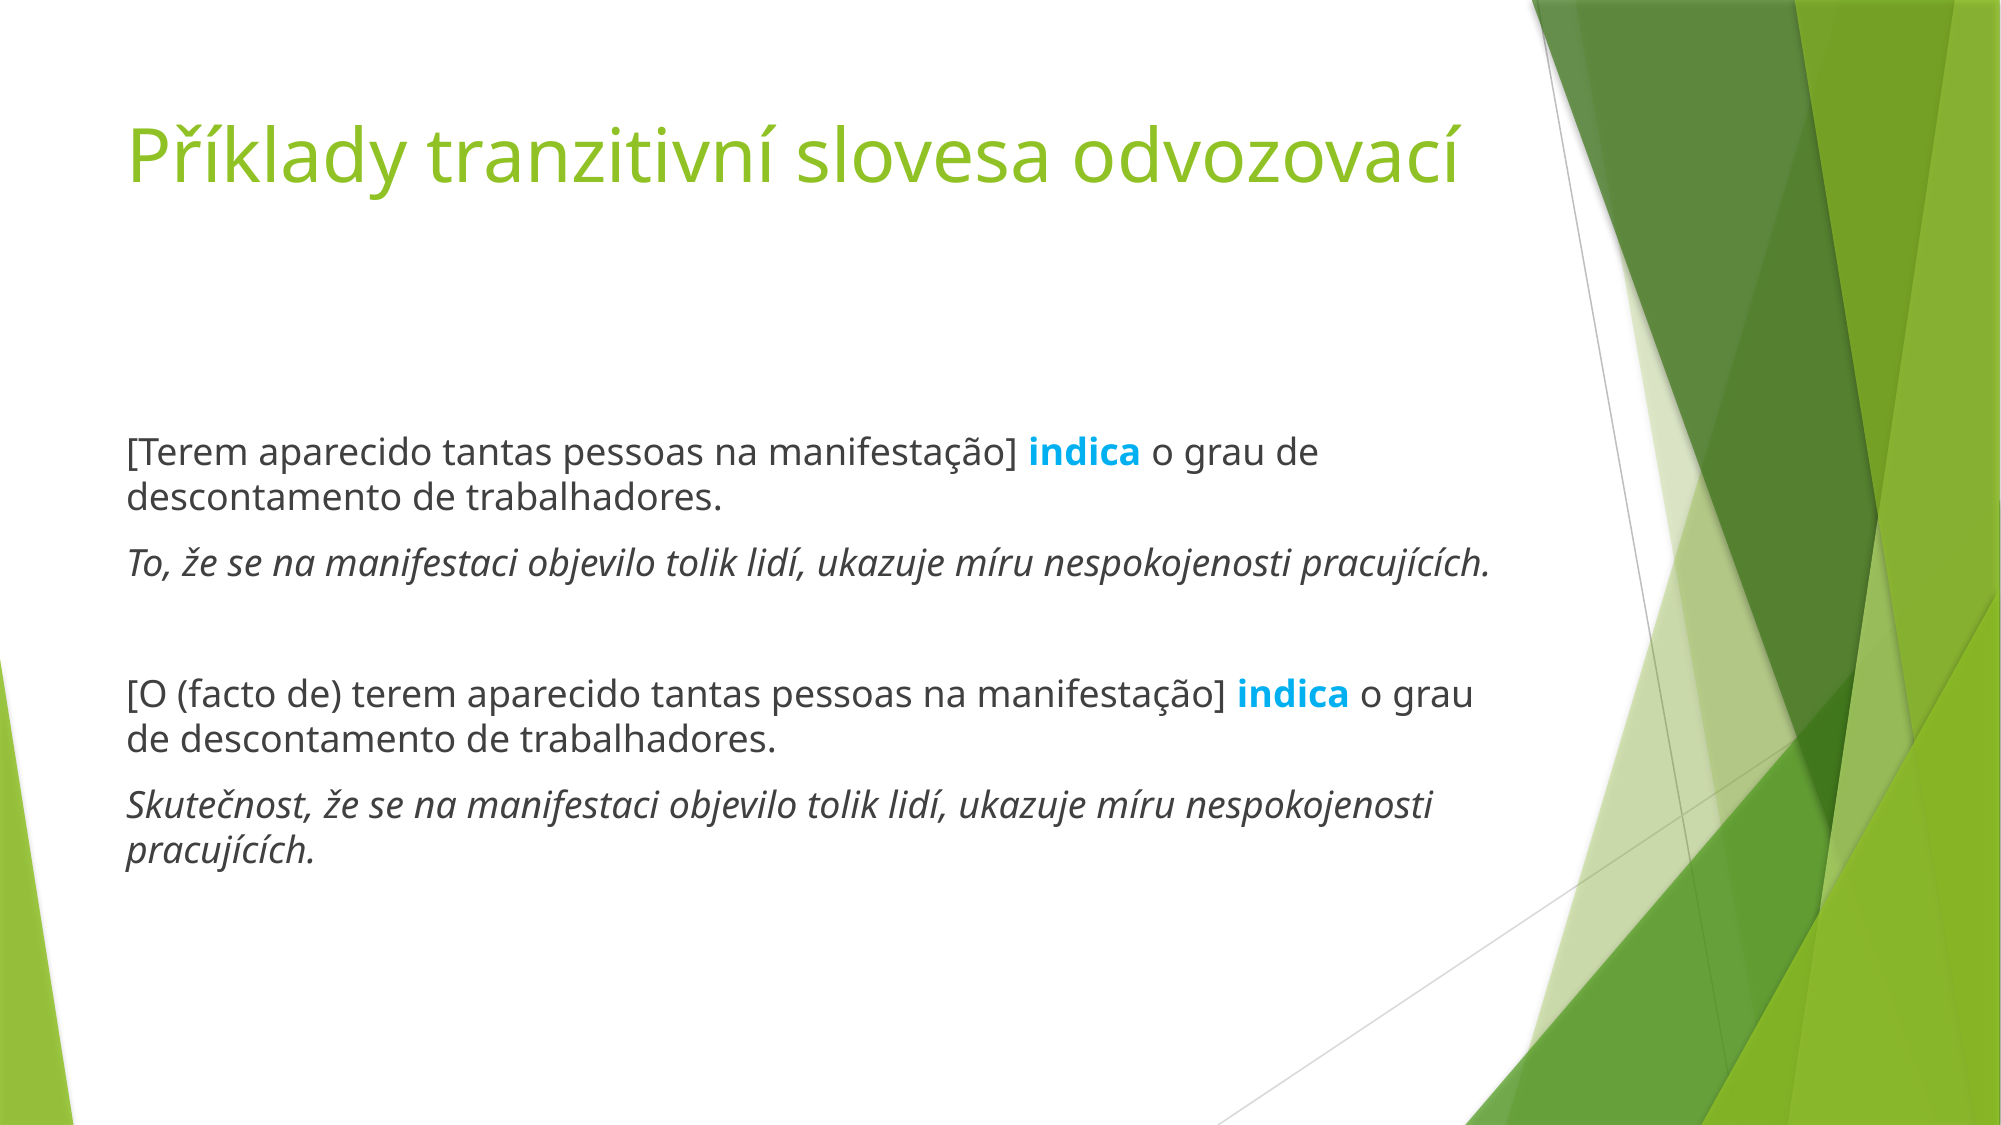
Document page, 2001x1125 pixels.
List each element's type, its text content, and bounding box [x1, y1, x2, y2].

list [Terem aparecido tantas pessoas na manifestação] indica o grau de descontamento de trabalhadores. To, že se na manifestaci objevilo tolik lidí, ukazuje míru nespokojenosti pracujících. [O (facto de) terem aparecido tantas pessoas na manifestação] indica o grau de descontamento de trabalhadores. Skutečnost, že se na manifestaci objevilo tolik lidí, ukazuje míru nespokojenosti pracujících. [111, 354, 1522, 992]
title Příklady tranzitivní slovesa odvozovací [111, 99, 1522, 317]
